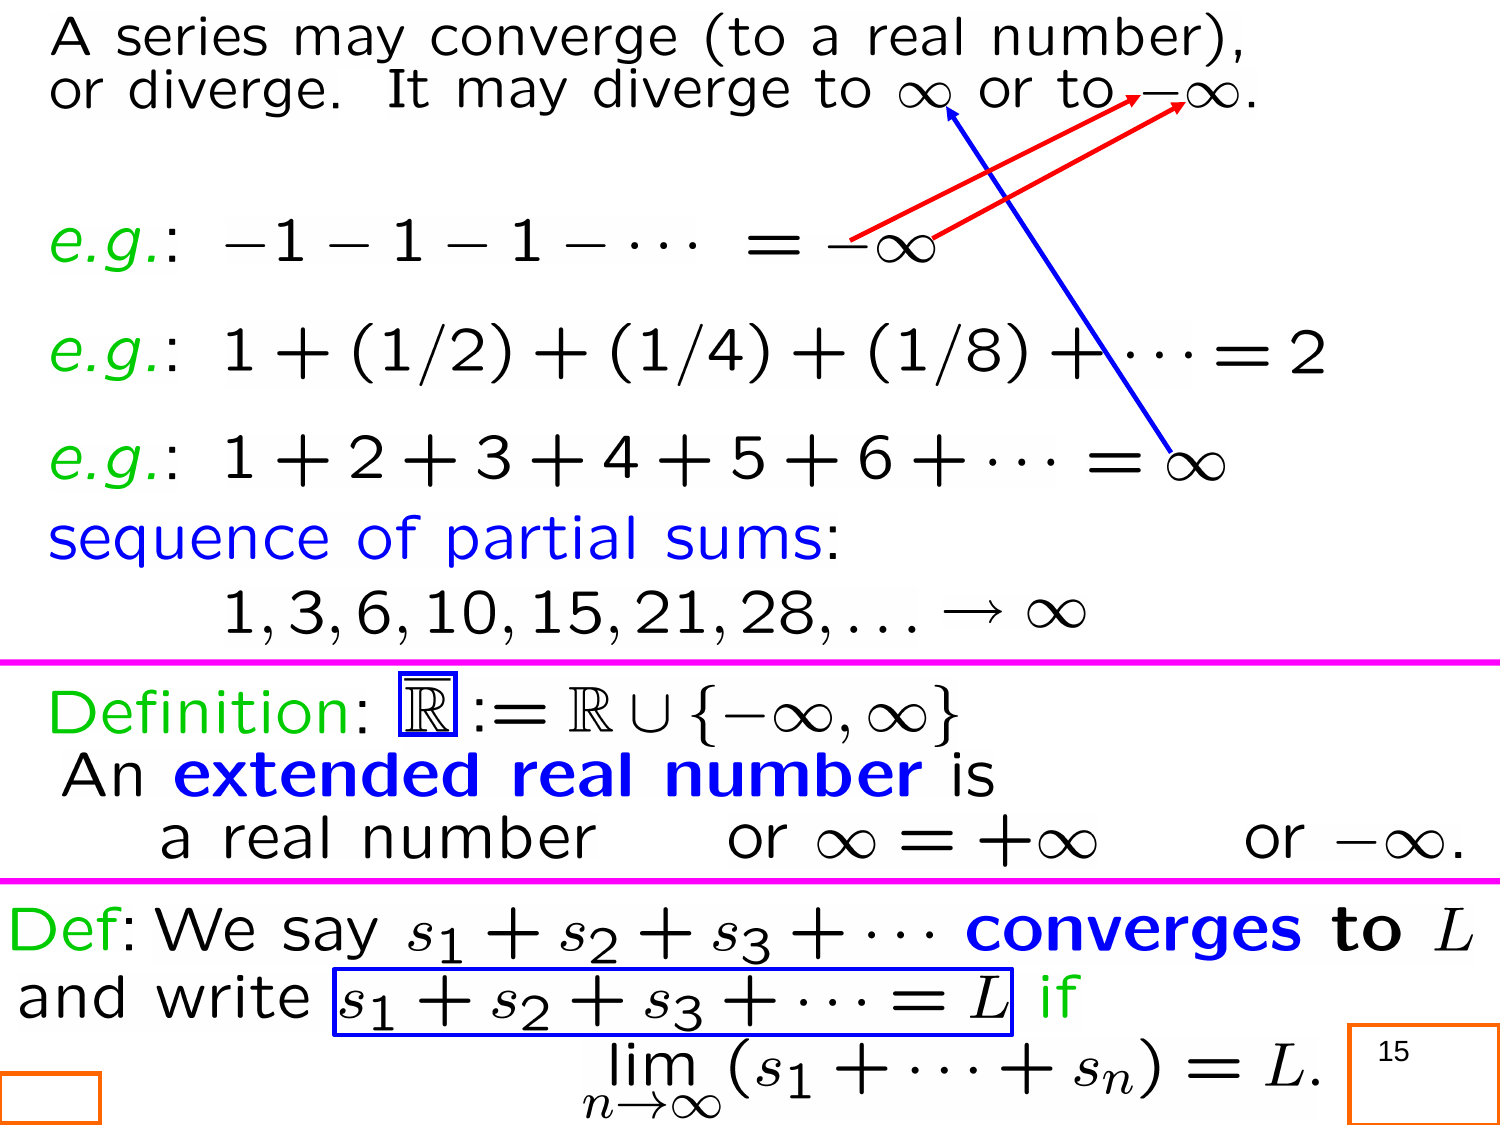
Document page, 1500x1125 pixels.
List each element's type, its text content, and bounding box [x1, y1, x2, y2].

picture [941, 596, 1088, 628]
text_box [1349, 1025, 1500, 1125]
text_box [399, 672, 958, 750]
picture [224, 434, 1056, 488]
slide_number 15 [1085, 1024, 1425, 1103]
picture [224, 587, 918, 647]
picture [152, 905, 1475, 966]
picture [49, 687, 367, 735]
picture [49, 337, 178, 385]
picture [49, 512, 838, 569]
text_box [0, 1073, 100, 1124]
picture [49, 445, 178, 493]
picture [18, 972, 1082, 1033]
picture [49, 227, 178, 275]
picture [1290, 329, 1325, 374]
picture [581, 1037, 1319, 1122]
picture [49, 12, 1257, 120]
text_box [61, 749, 1463, 868]
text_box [224, 216, 936, 266]
picture [1214, 346, 1271, 369]
picture [224, 320, 1192, 390]
picture [10, 903, 135, 951]
picture [1087, 449, 1227, 481]
